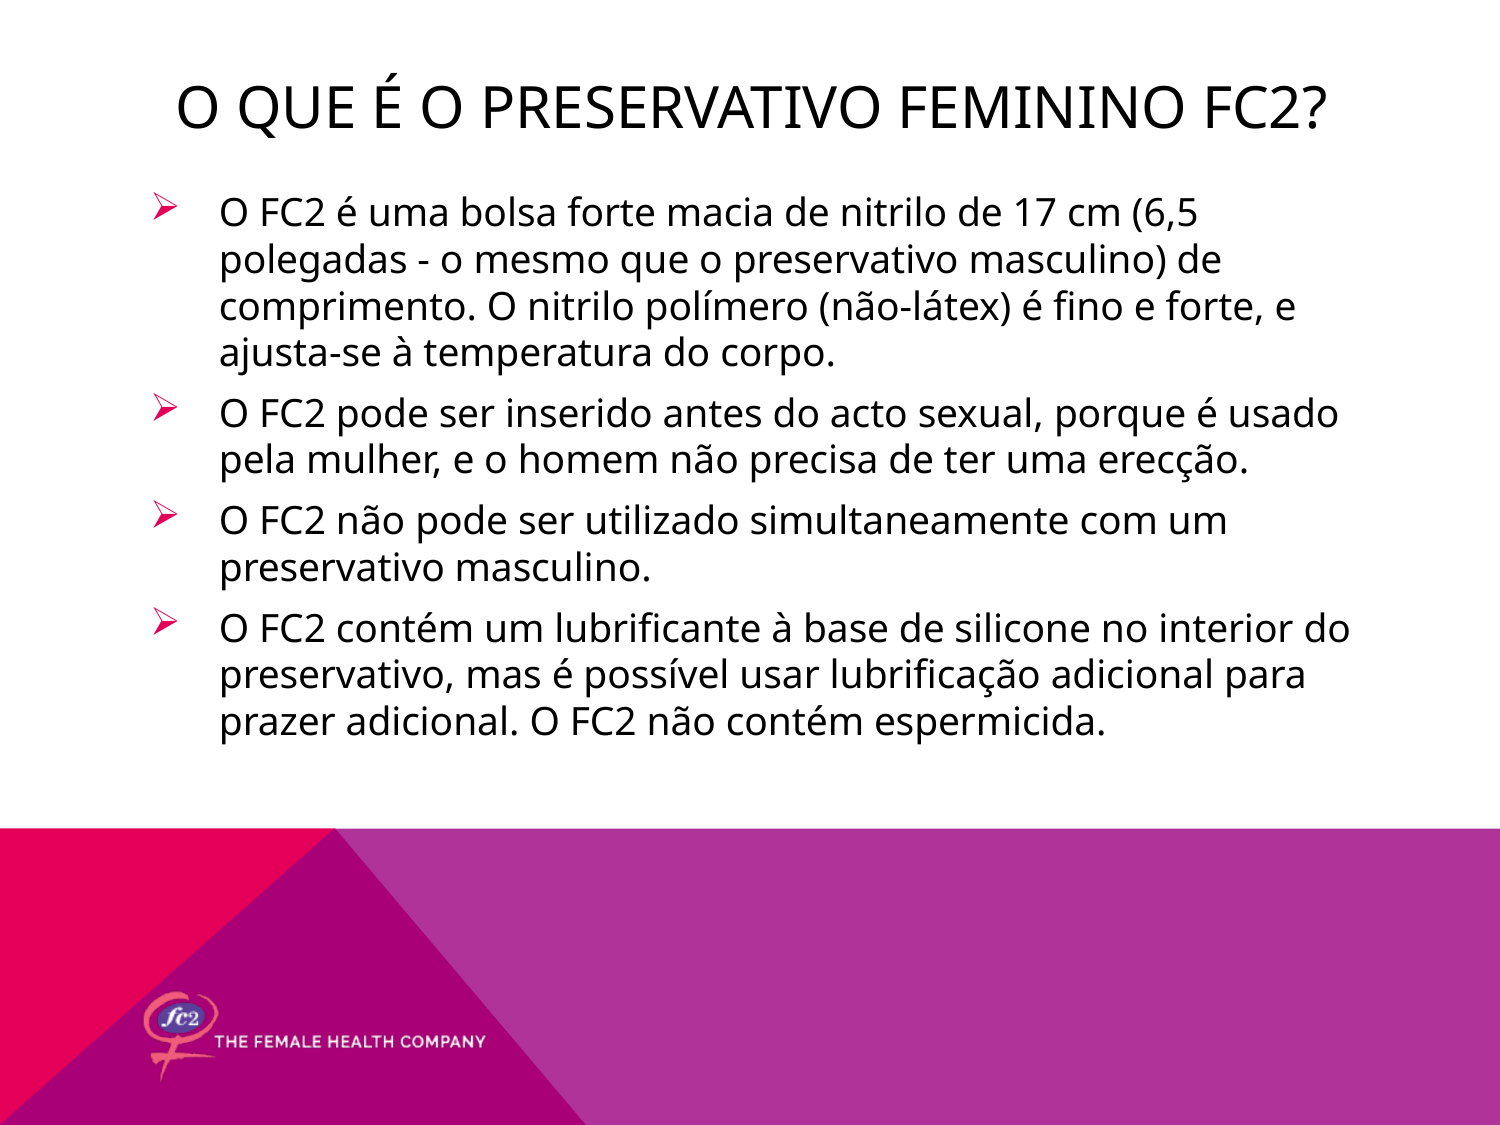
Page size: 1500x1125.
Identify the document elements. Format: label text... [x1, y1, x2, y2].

list O FC2 é uma bolsa forte macia de nitrilo de 17 cm (6,5 polegadas - o mesmo que o preservativo masculino) de comprimento. O nitrilo polímero (não-látex) é fino e forte, e ajusta-se à temperatura do corpo. O FC2 pode ser inserido antes do acto sexual, porque é usado pela mulher, e o homem não precisa de ter uma erecção. O FC2 não pode ser utilizado simultaneamente com um preservativo masculino. O FC2 contém um lubrificante à base de silicone no interior do preservativo, mas é possível usar lubrificação adicional para prazer adicional. O FC2 não contém espermicida. [135, 180, 1369, 768]
picture [135, 987, 492, 1085]
title O que é o preservativo feminino FC2? [135, 60, 1369, 150]
